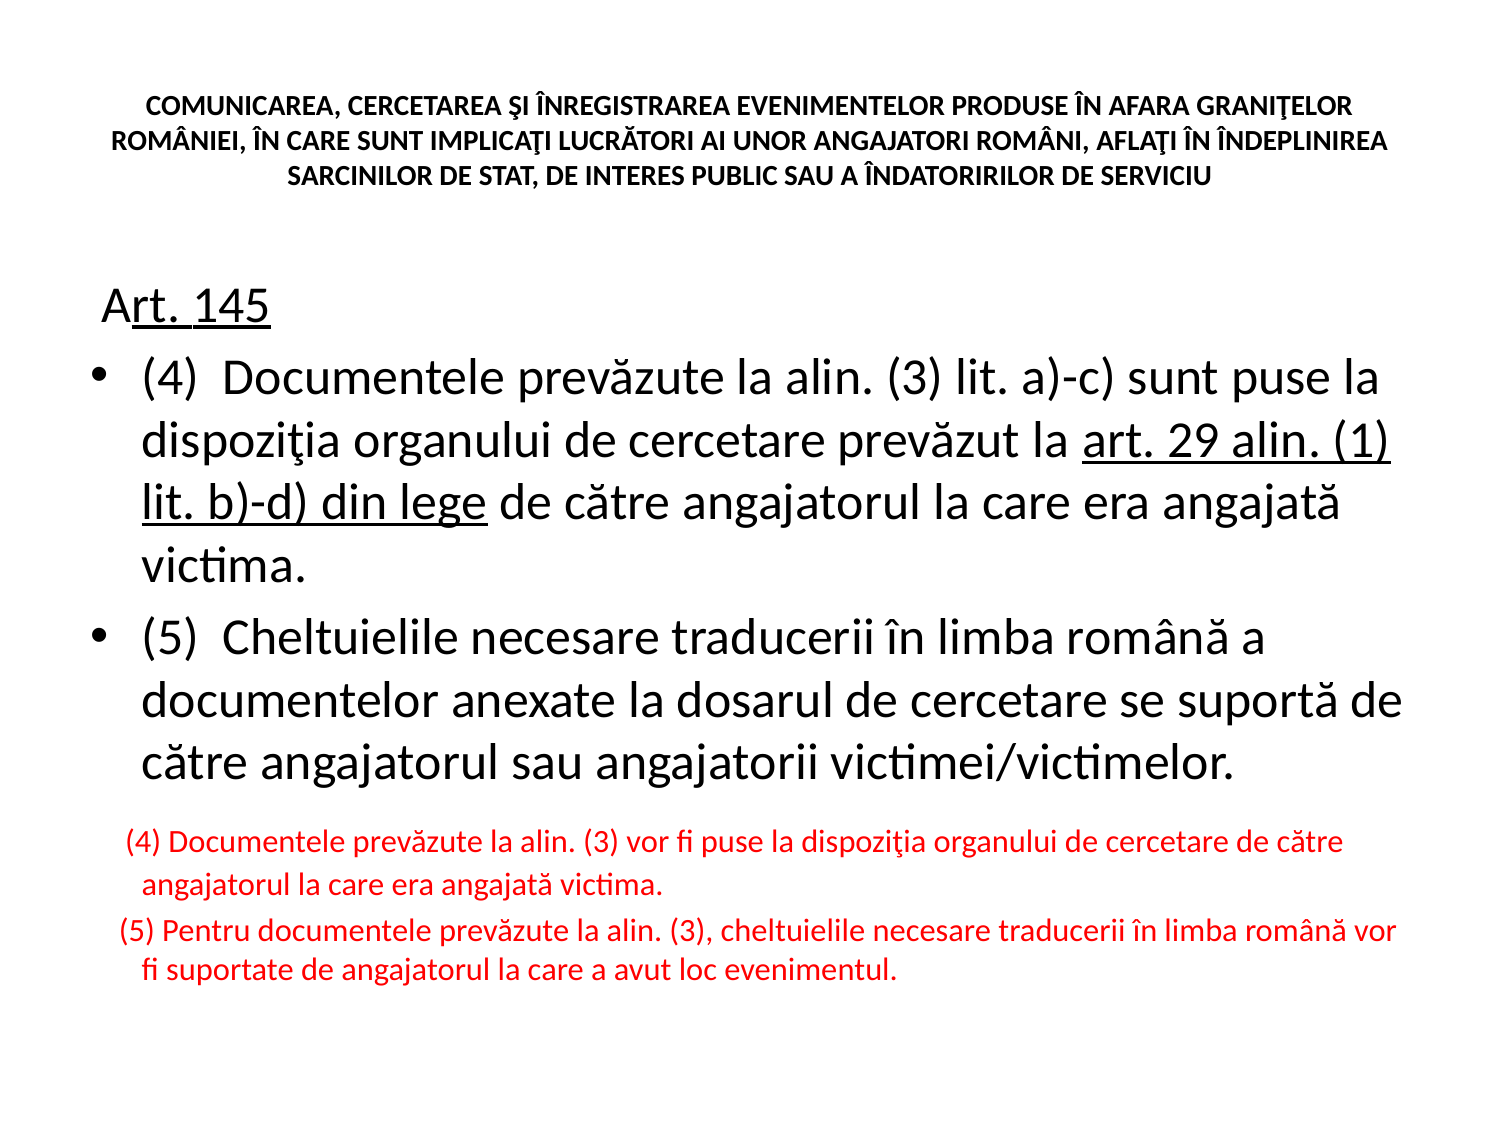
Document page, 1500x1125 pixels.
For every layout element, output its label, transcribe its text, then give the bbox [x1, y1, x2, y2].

list Art. 145 (4) Documentele prevăzute la alin. (3) lit. a)-c) sunt puse la dispoziţia organului de cercetare prevăzut la art. 29 alin. (1) lit. b)-d) din lege de către angajatorul la care era angajată victima. (5) Cheltuielile necesare traducerii în limba română a documentelor anexate la dosarul de cercetare se suportă de către angajatorul sau angajatorii victimei/victimelor. (4) Documentele prevăzute la alin. (3) vor fi puse la dispoziţia organului de cercetare de către angajatorul la care era angajată victima. (5) Pentru documentele prevăzute la alin. (3), cheltuielile necesare traducerii în limba română vor fi suportate de angajatorul la care a avut loc evenimentul. [75, 262, 1425, 1005]
title COMUNICAREA, CERCETAREA ŞI ÎNREGISTRAREA EVENIMENTELOR PRODUSE ÎN AFARA GRANIŢELOR ROMÂNIEI, ÎN CARE SUNT IMPLICAŢI LUCRĂTORI AI UNOR ANGAJATORI ROMÂNI, AFLAŢI ÎN ÎNDEPLINIREA SARCINILOR DE STAT, DE INTERES PUBLIC SAU A ÎNDATORIRILOR DE SERVICIU [75, 45, 1425, 233]
